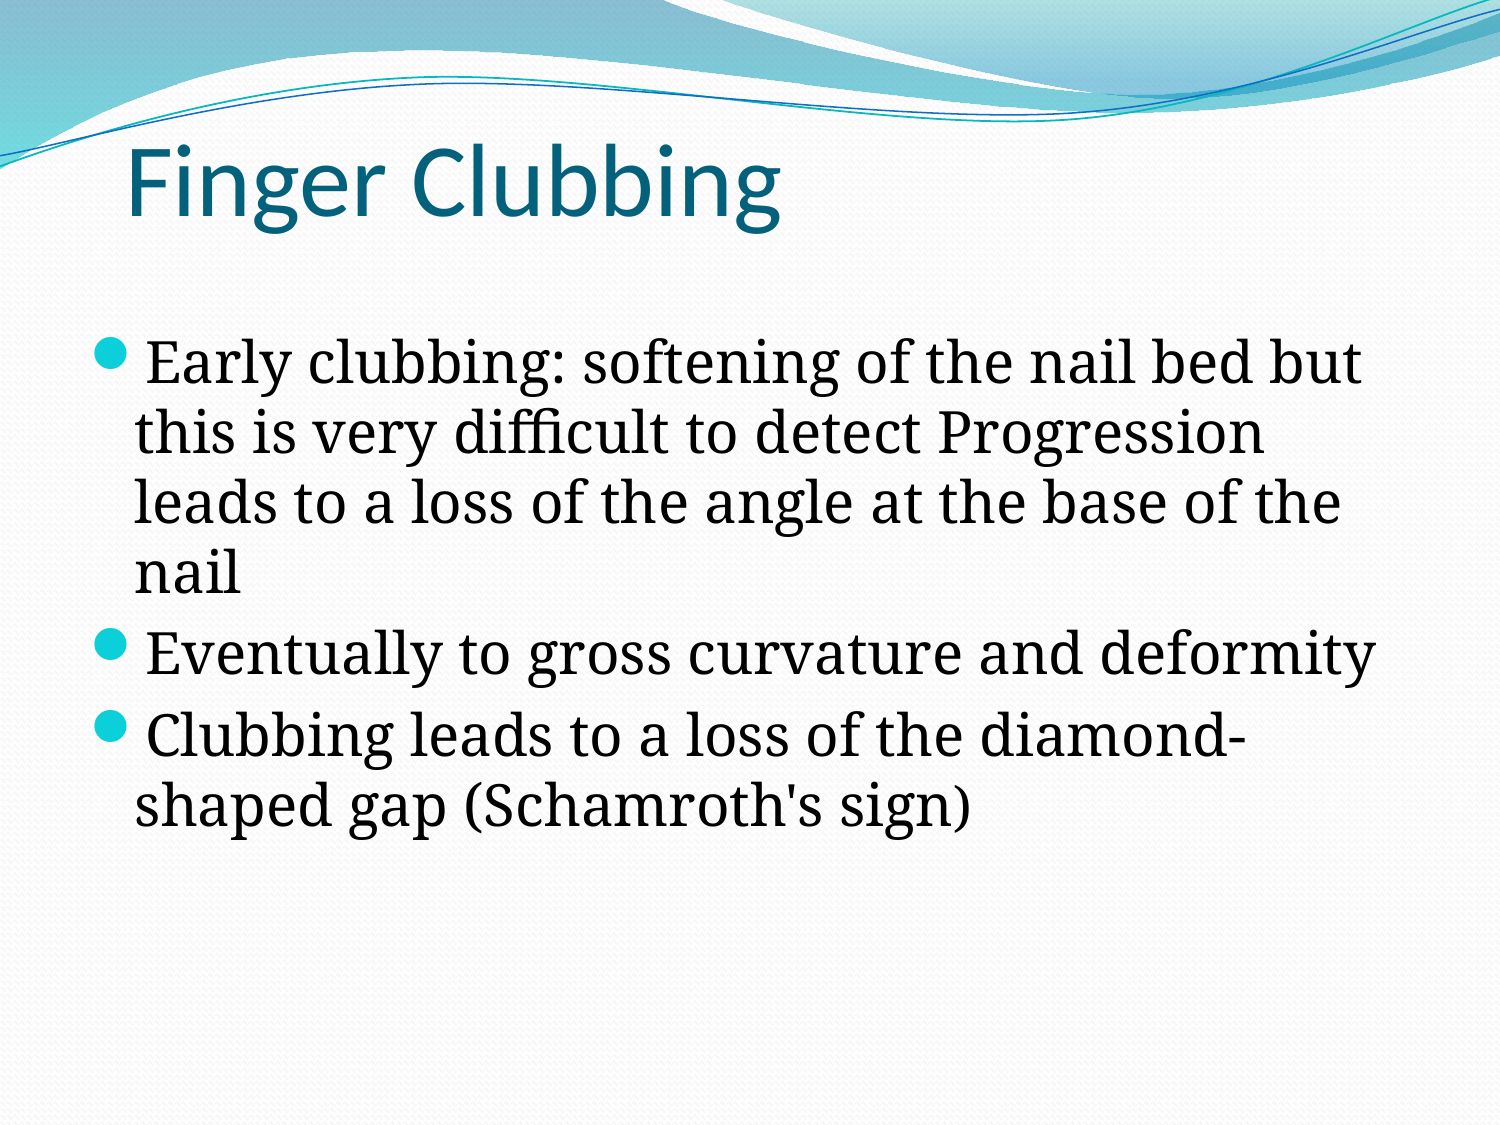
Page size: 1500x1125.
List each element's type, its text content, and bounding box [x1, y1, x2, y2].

list Early clubbing: softening of the nail bed but this is very difficult to detect Progression leads to a loss of the angle at the base of the nail Eventually to gross curvature and deformity Clubbing leads to a loss of the diamond-shaped gap (Schamroth's sign) [75, 317, 1425, 1038]
title Finger Clubbing [125, 87, 1388, 317]
